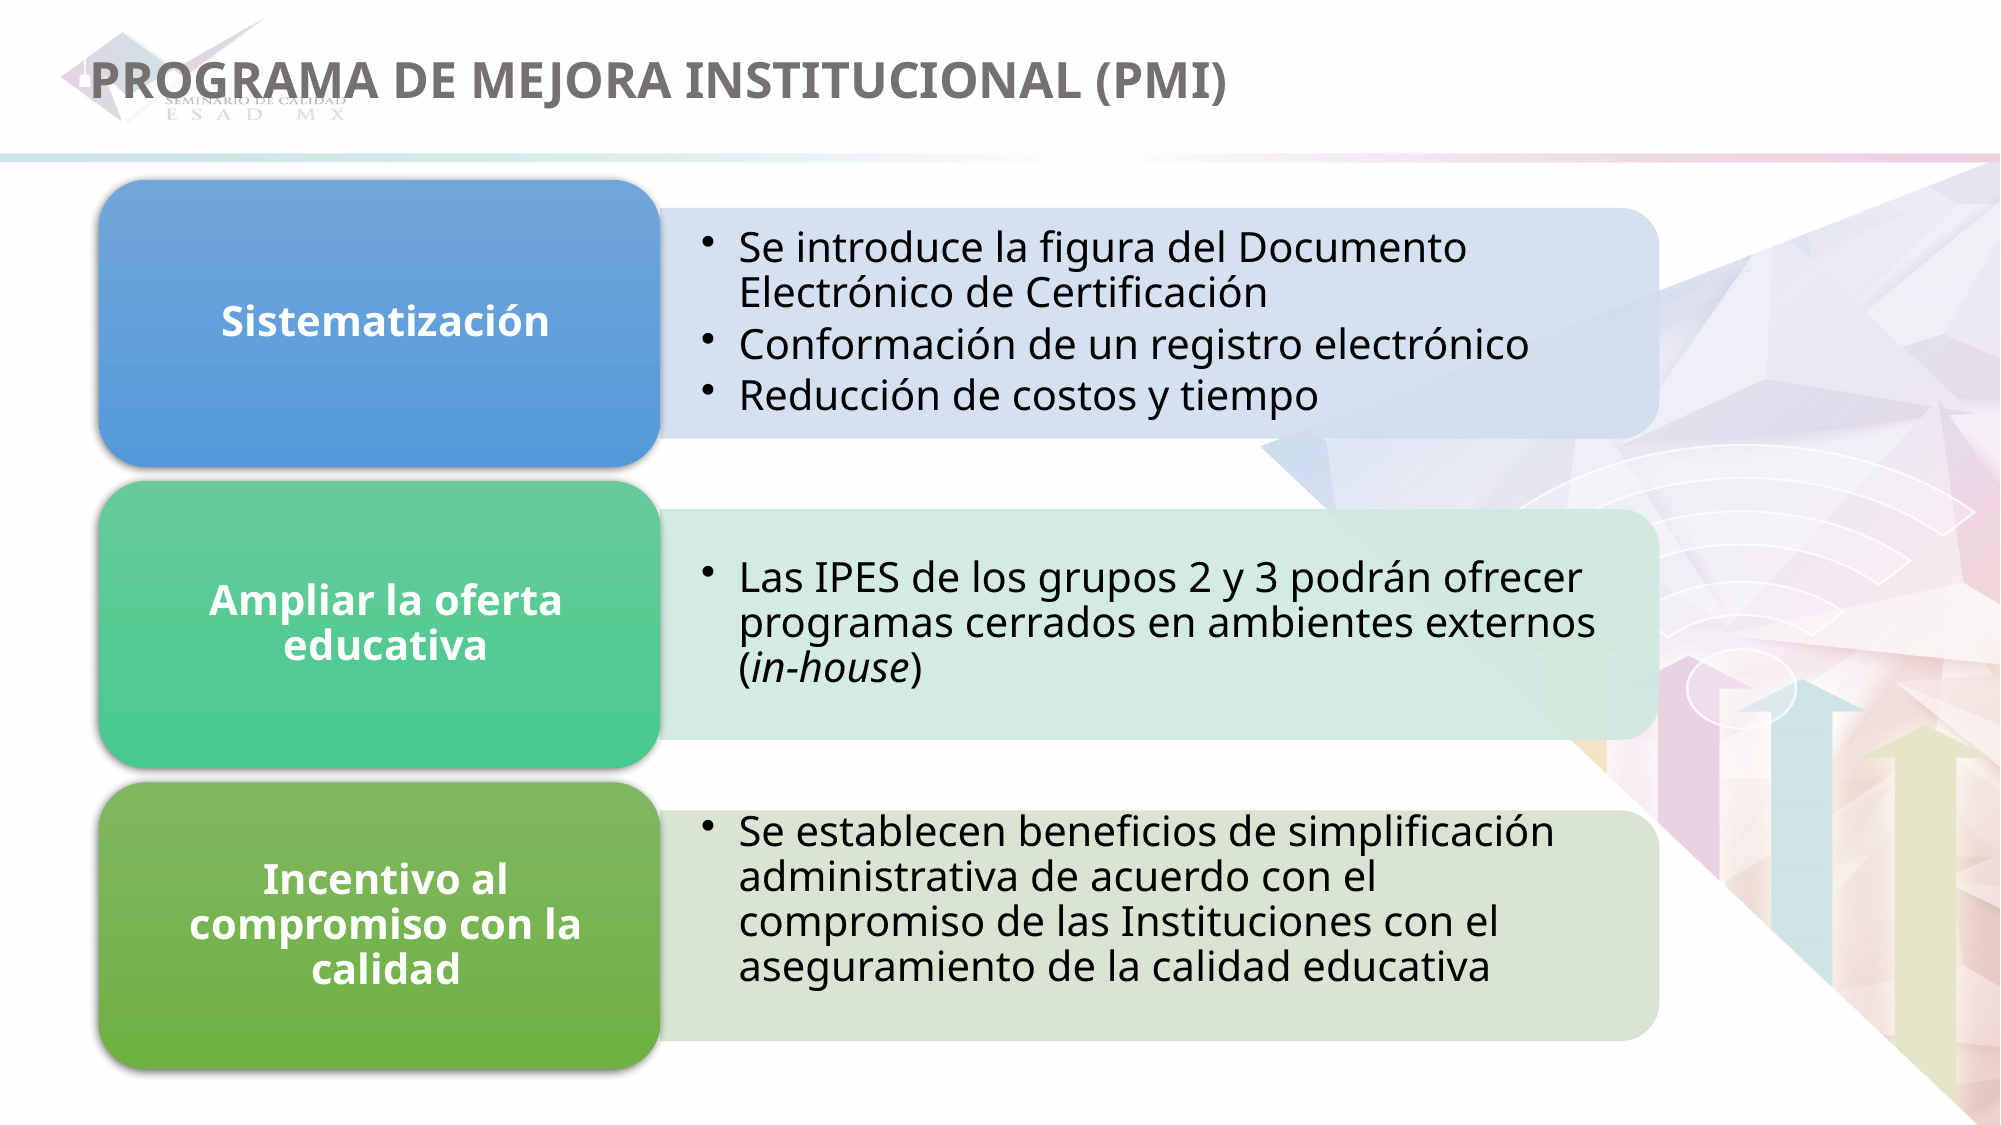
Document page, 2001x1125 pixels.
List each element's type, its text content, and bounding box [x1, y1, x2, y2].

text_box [98, 179, 1659, 1070]
text_box PROGRAMA DE MEJORA INSTITUCIONAL (PMI) [75, 40, 1522, 116]
